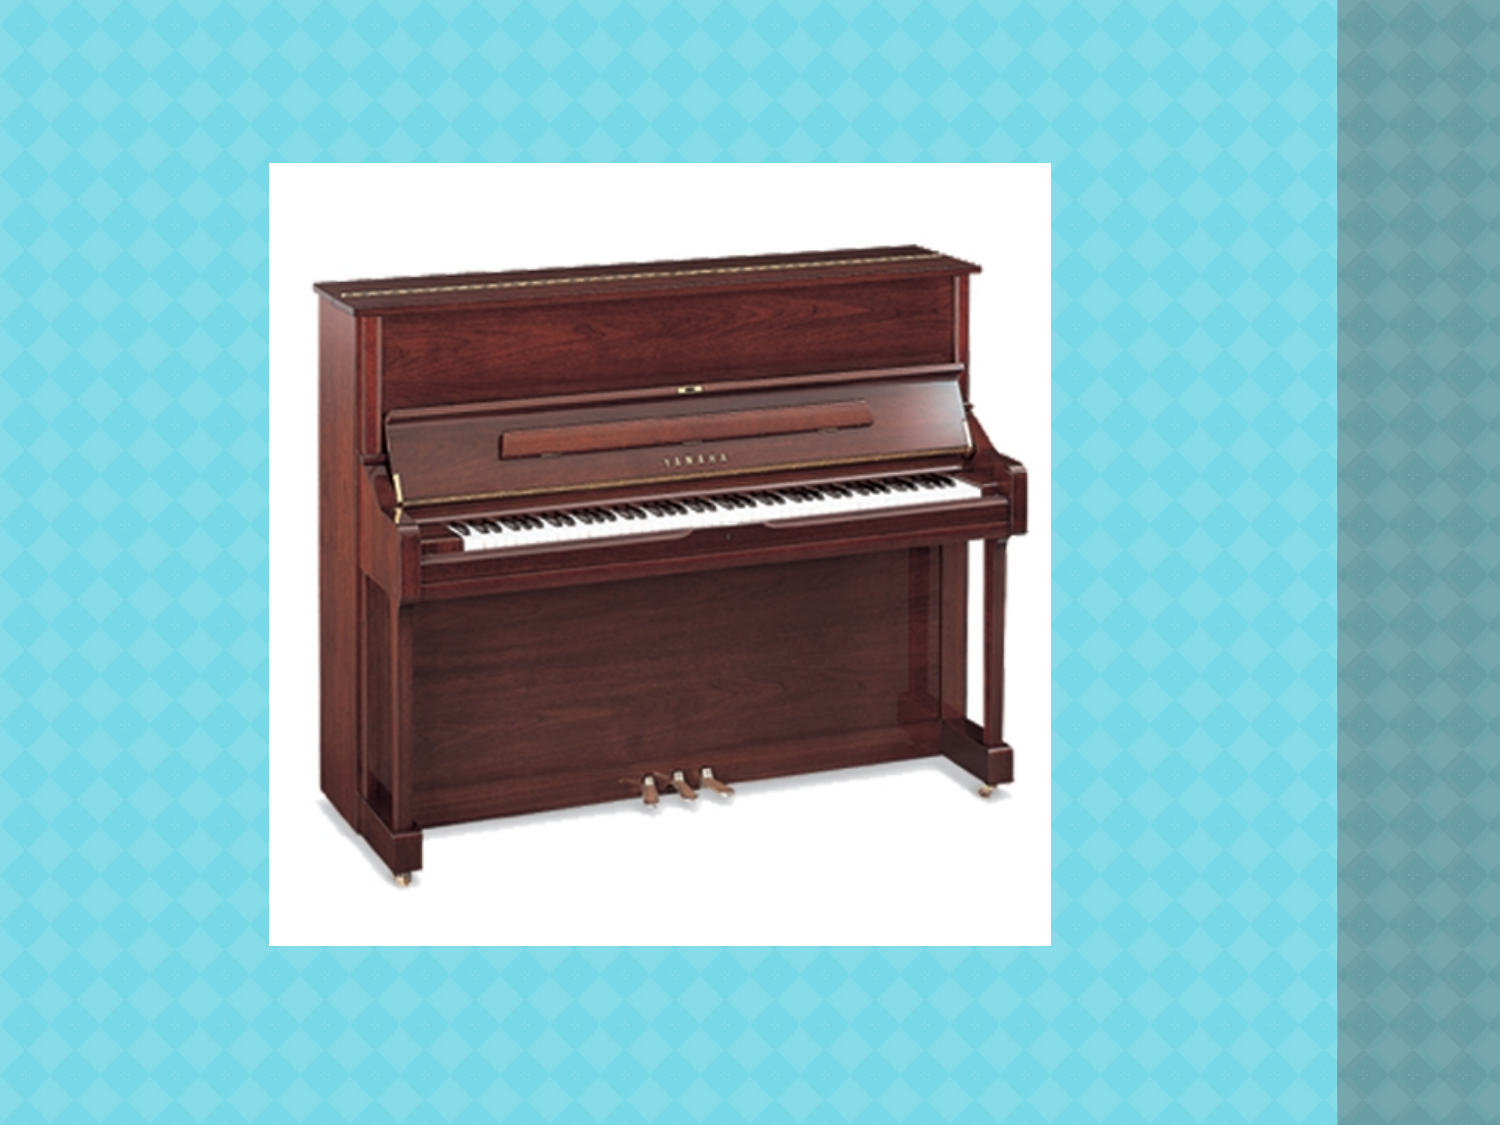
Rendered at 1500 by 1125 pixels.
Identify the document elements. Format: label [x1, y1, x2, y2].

picture [269, 163, 1051, 946]
